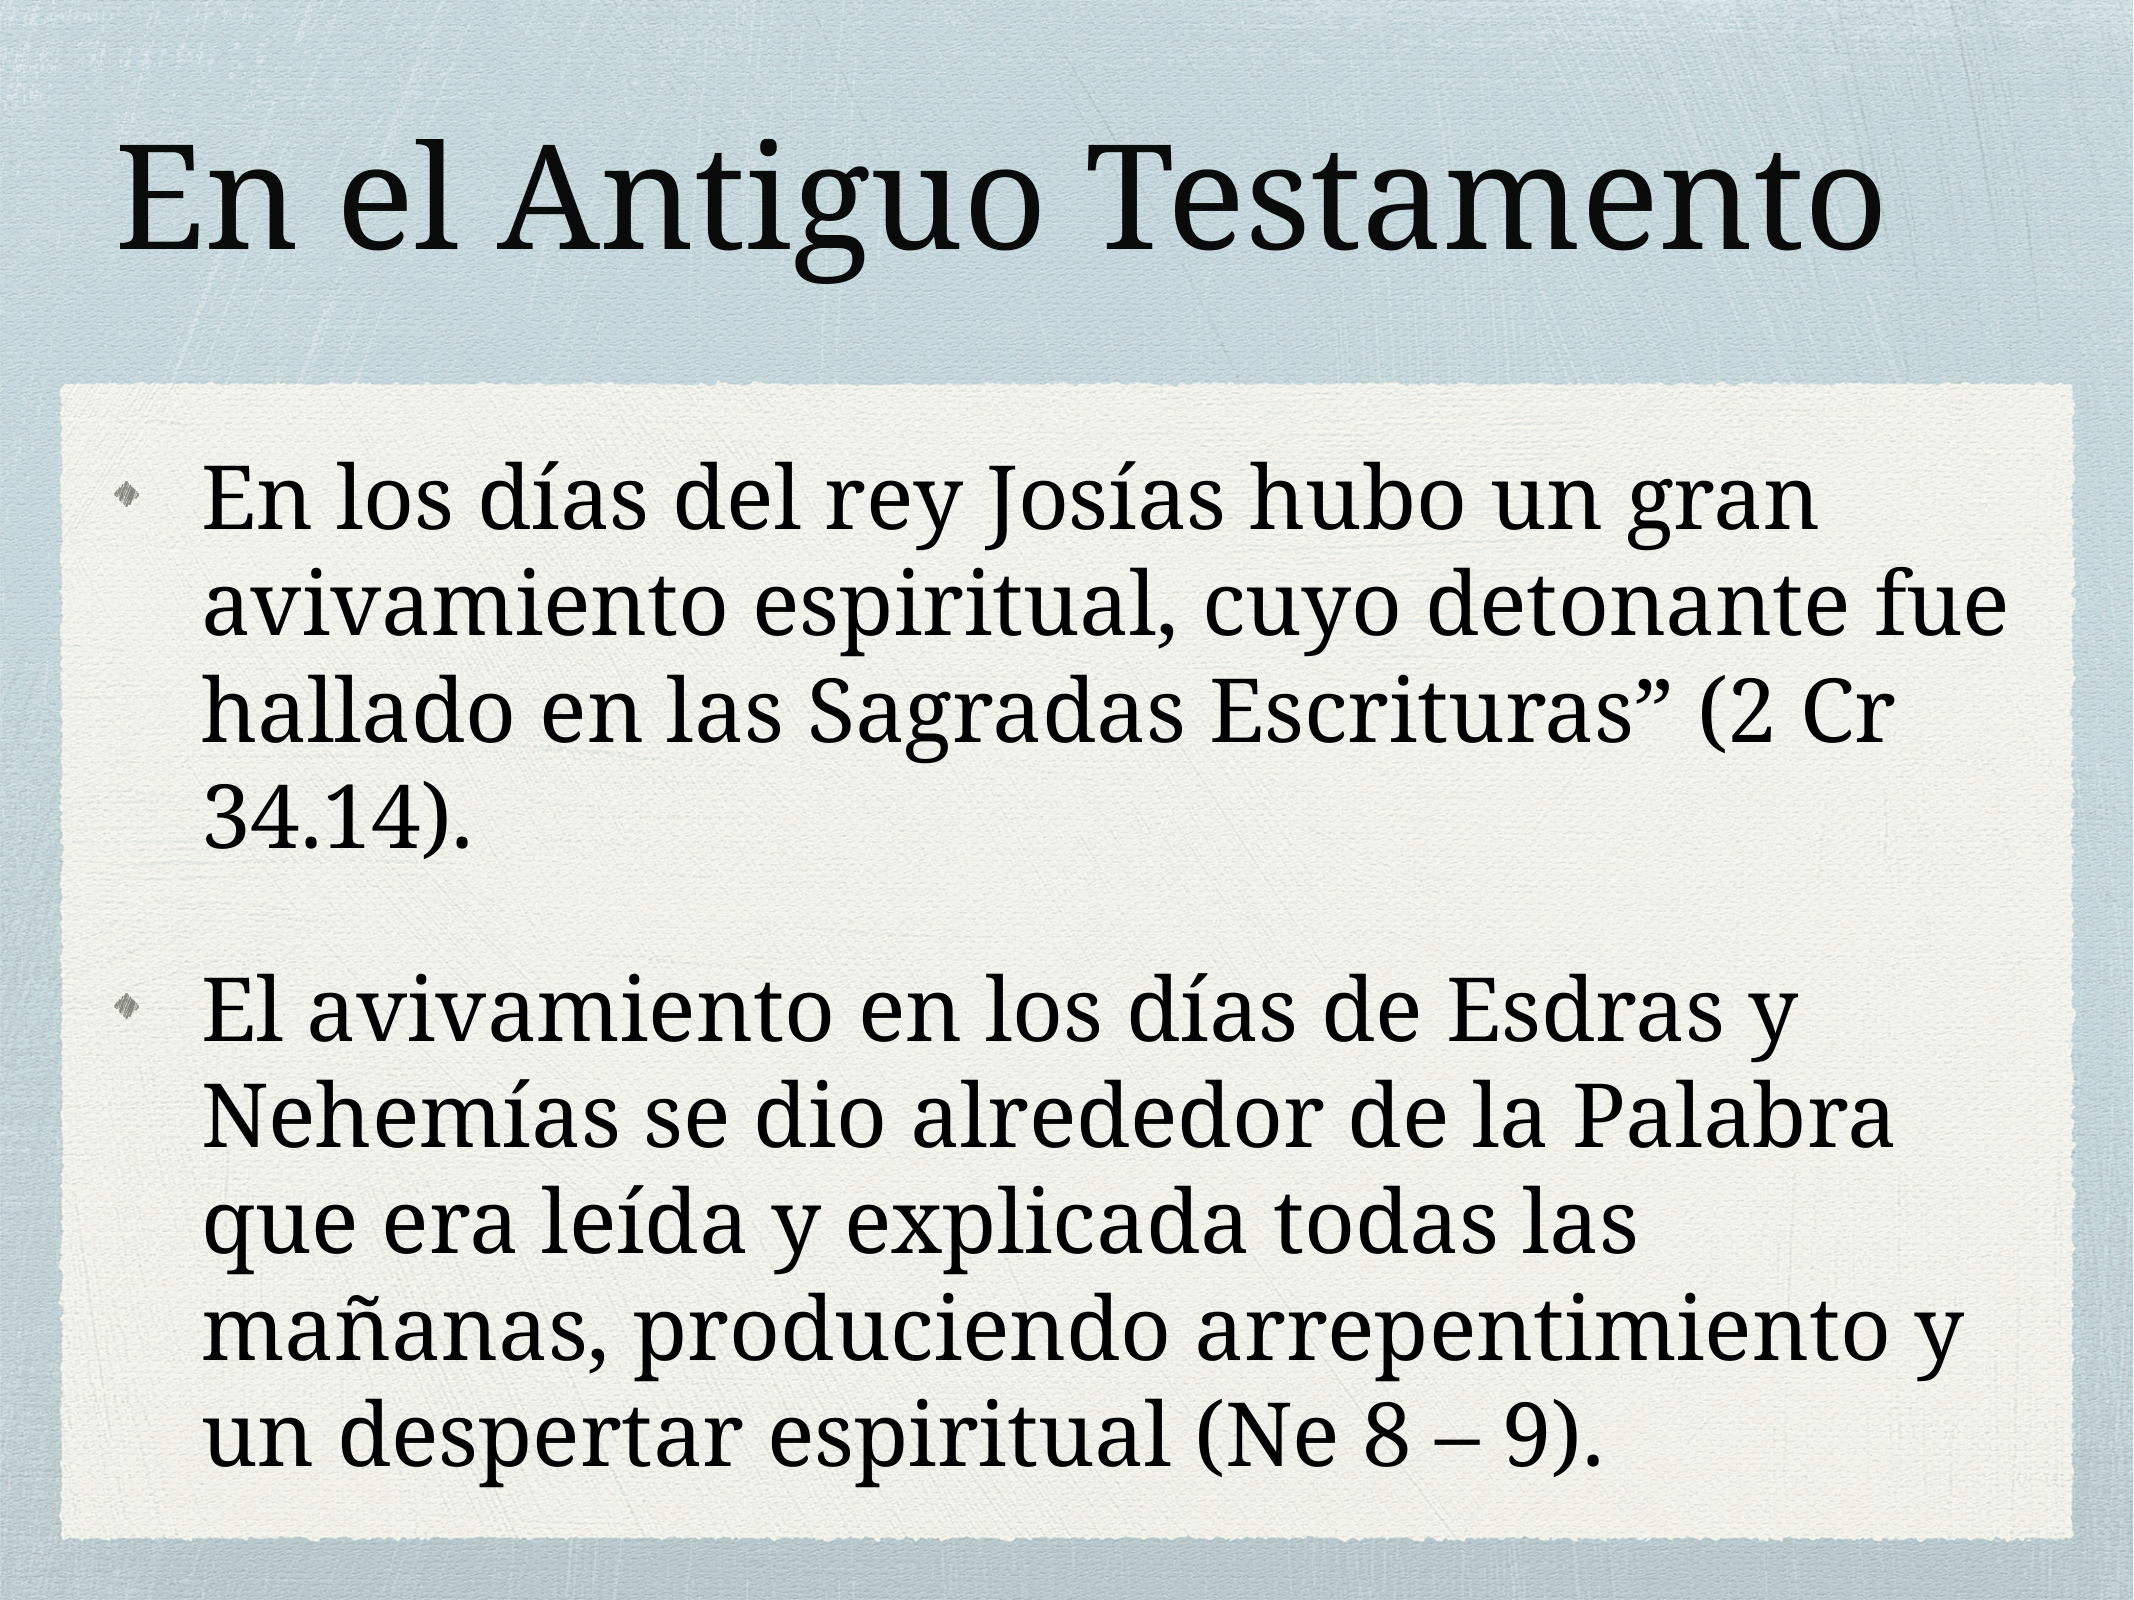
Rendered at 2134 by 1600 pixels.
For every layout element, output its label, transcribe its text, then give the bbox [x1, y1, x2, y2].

picture [114, 481, 139, 507]
picture [114, 993, 139, 1019]
title En el Antiguo Testamento [105, 24, 2028, 359]
list En los días del rey Josías hubo un gran avivamiento espiritual, cuyo detonante fue hallado en las Sagradas Escrituras” (2 Cr 34.14). El avivamiento en los días de Esdras y Nehemías se dio alrededor de la Palabra que era leída y explicada todas las mañanas, produciendo arrepentimiento y un despertar espiritual (Ne 8 – 9). [105, 430, 2028, 1495]
